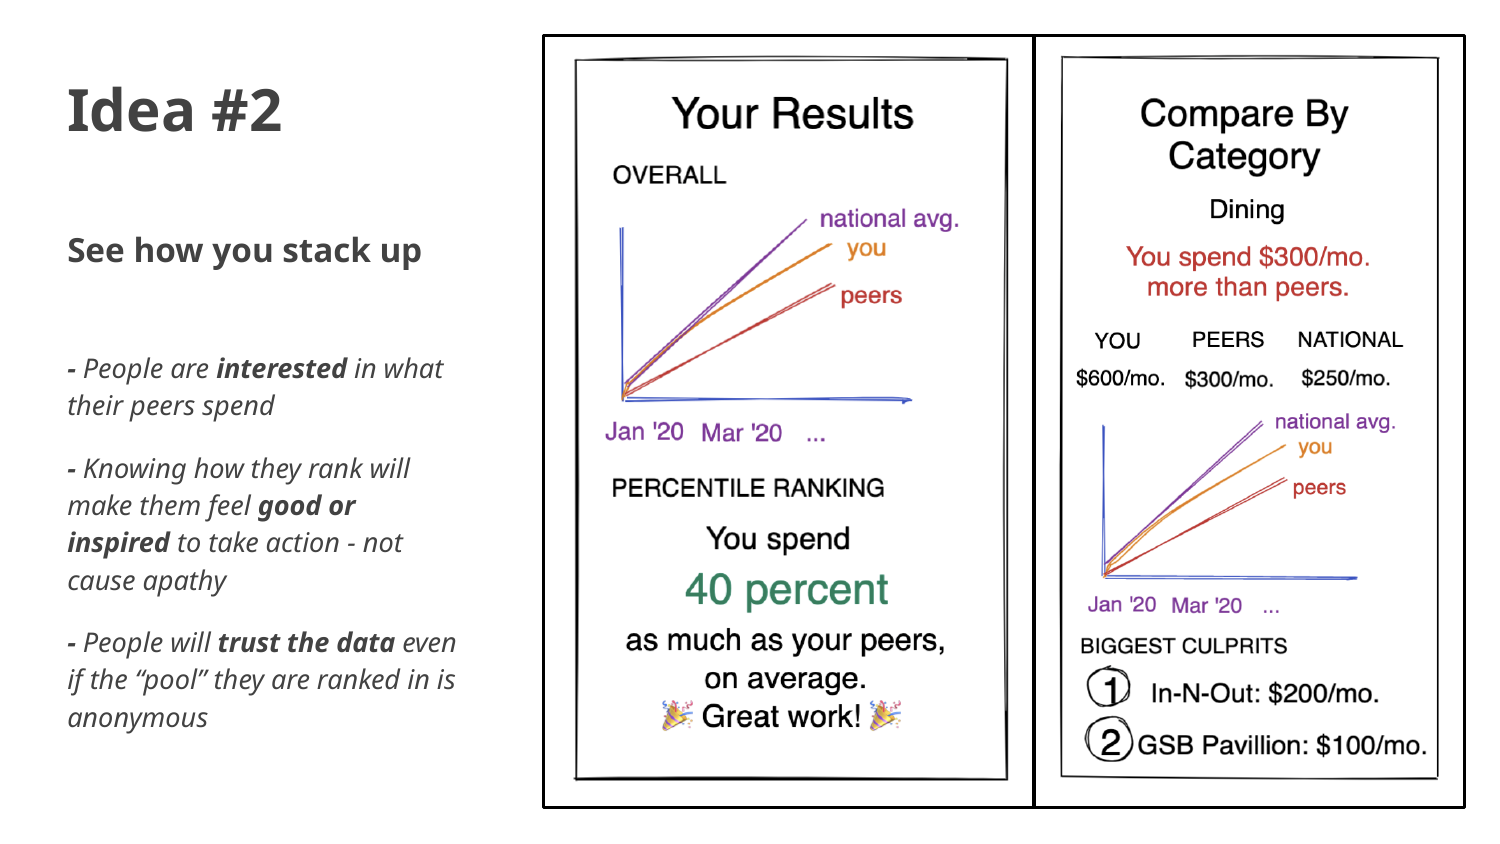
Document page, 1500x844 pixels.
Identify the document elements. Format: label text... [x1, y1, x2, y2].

subtitle See how you stack up - People are interested in what their peers spend - Knowing how they rank will make them feel good or inspired to take action - not cause apathy - People will trust the data even if the “pool” they are ranked in is anonymous [52, 194, 480, 791]
picture [544, 37, 1464, 807]
title Idea #2 [52, 58, 351, 153]
